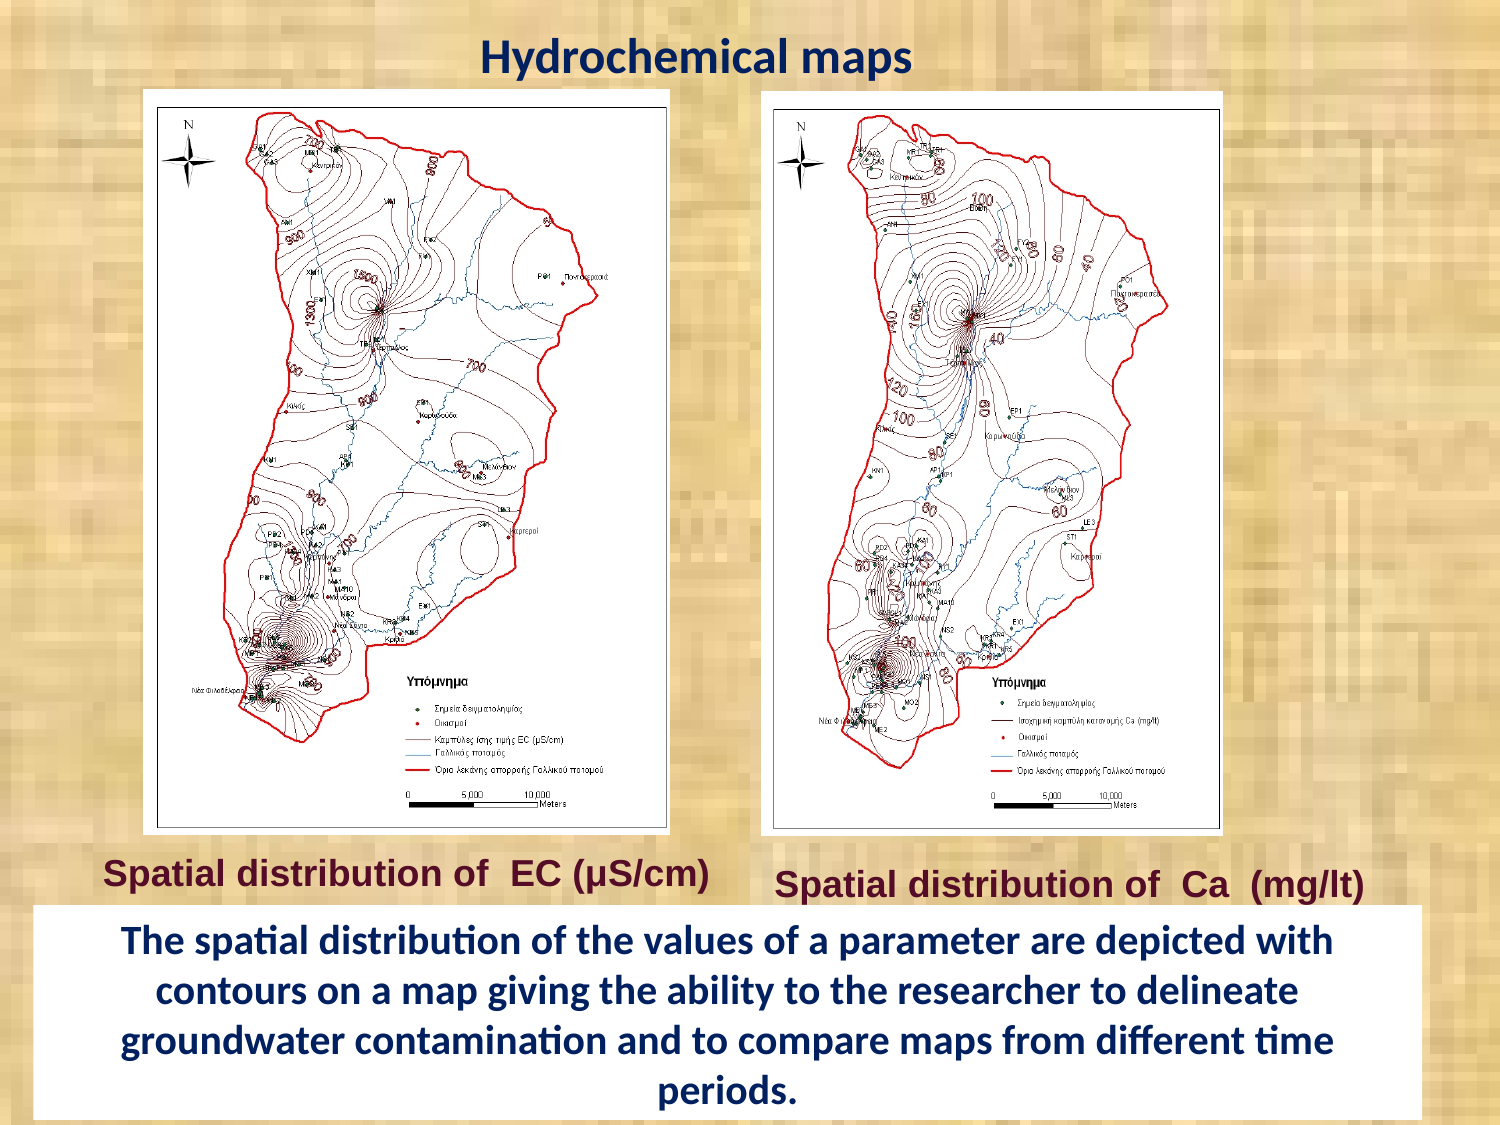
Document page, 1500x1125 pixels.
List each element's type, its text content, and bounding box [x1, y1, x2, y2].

text_box Spatial distribution of EC (μS/cm) [88, 841, 726, 901]
text_box The spatial distribution of the values of a parameter are depicted with contours on a map giving the ability to the researcher to delineate groundwater contamination and to compare maps from different time periods. [33, 905, 1423, 1120]
title Hydrochemical maps [307, 0, 1075, 107]
picture [0, 0, 1500, 1125]
text_box Spatial distribution of Ca (mg/lt) [759, 852, 1380, 905]
